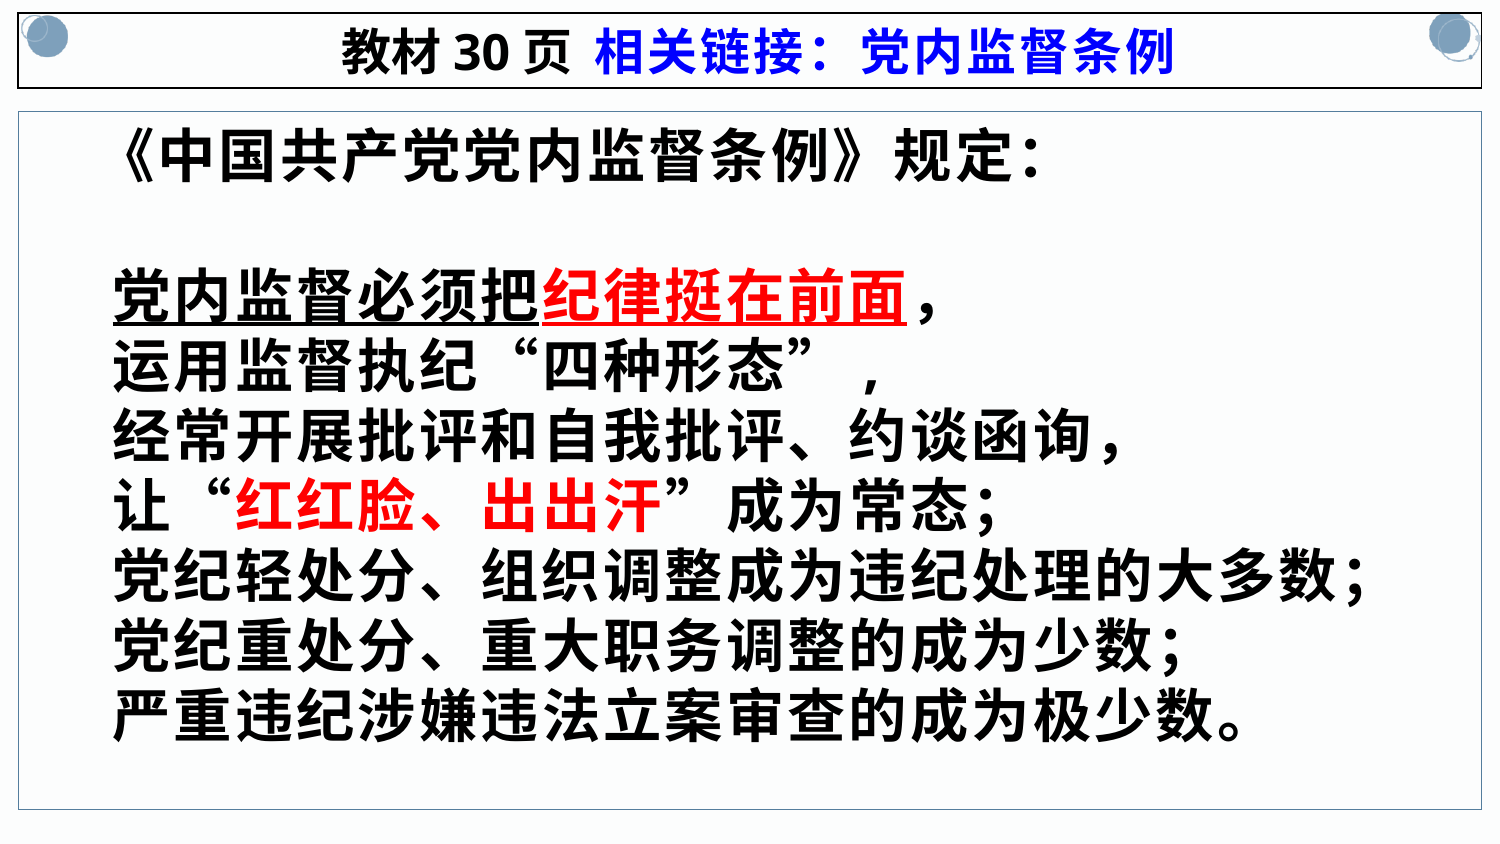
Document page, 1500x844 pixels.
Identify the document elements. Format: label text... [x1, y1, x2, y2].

list 《中国共产党党内监督条例》规定： 党内监督必须把纪律挺在前面， 运用监督执纪“四种形态”, 经常开展批评和自我批评、约谈函询， 让“红红脸、出出汗”成为常态； 党纪轻处分、组织调整成为违纪处理的大多数； 党纪重处分、重大职务调整的成为少数； 严重违纪涉嫌违法立案审查的成为极少数。 [18, 111, 1482, 810]
picture [0, 0, 89, 73]
text_box 教材30页 相关链接：党内监督条例 [18, 13, 1482, 88]
picture [1411, 0, 1500, 73]
